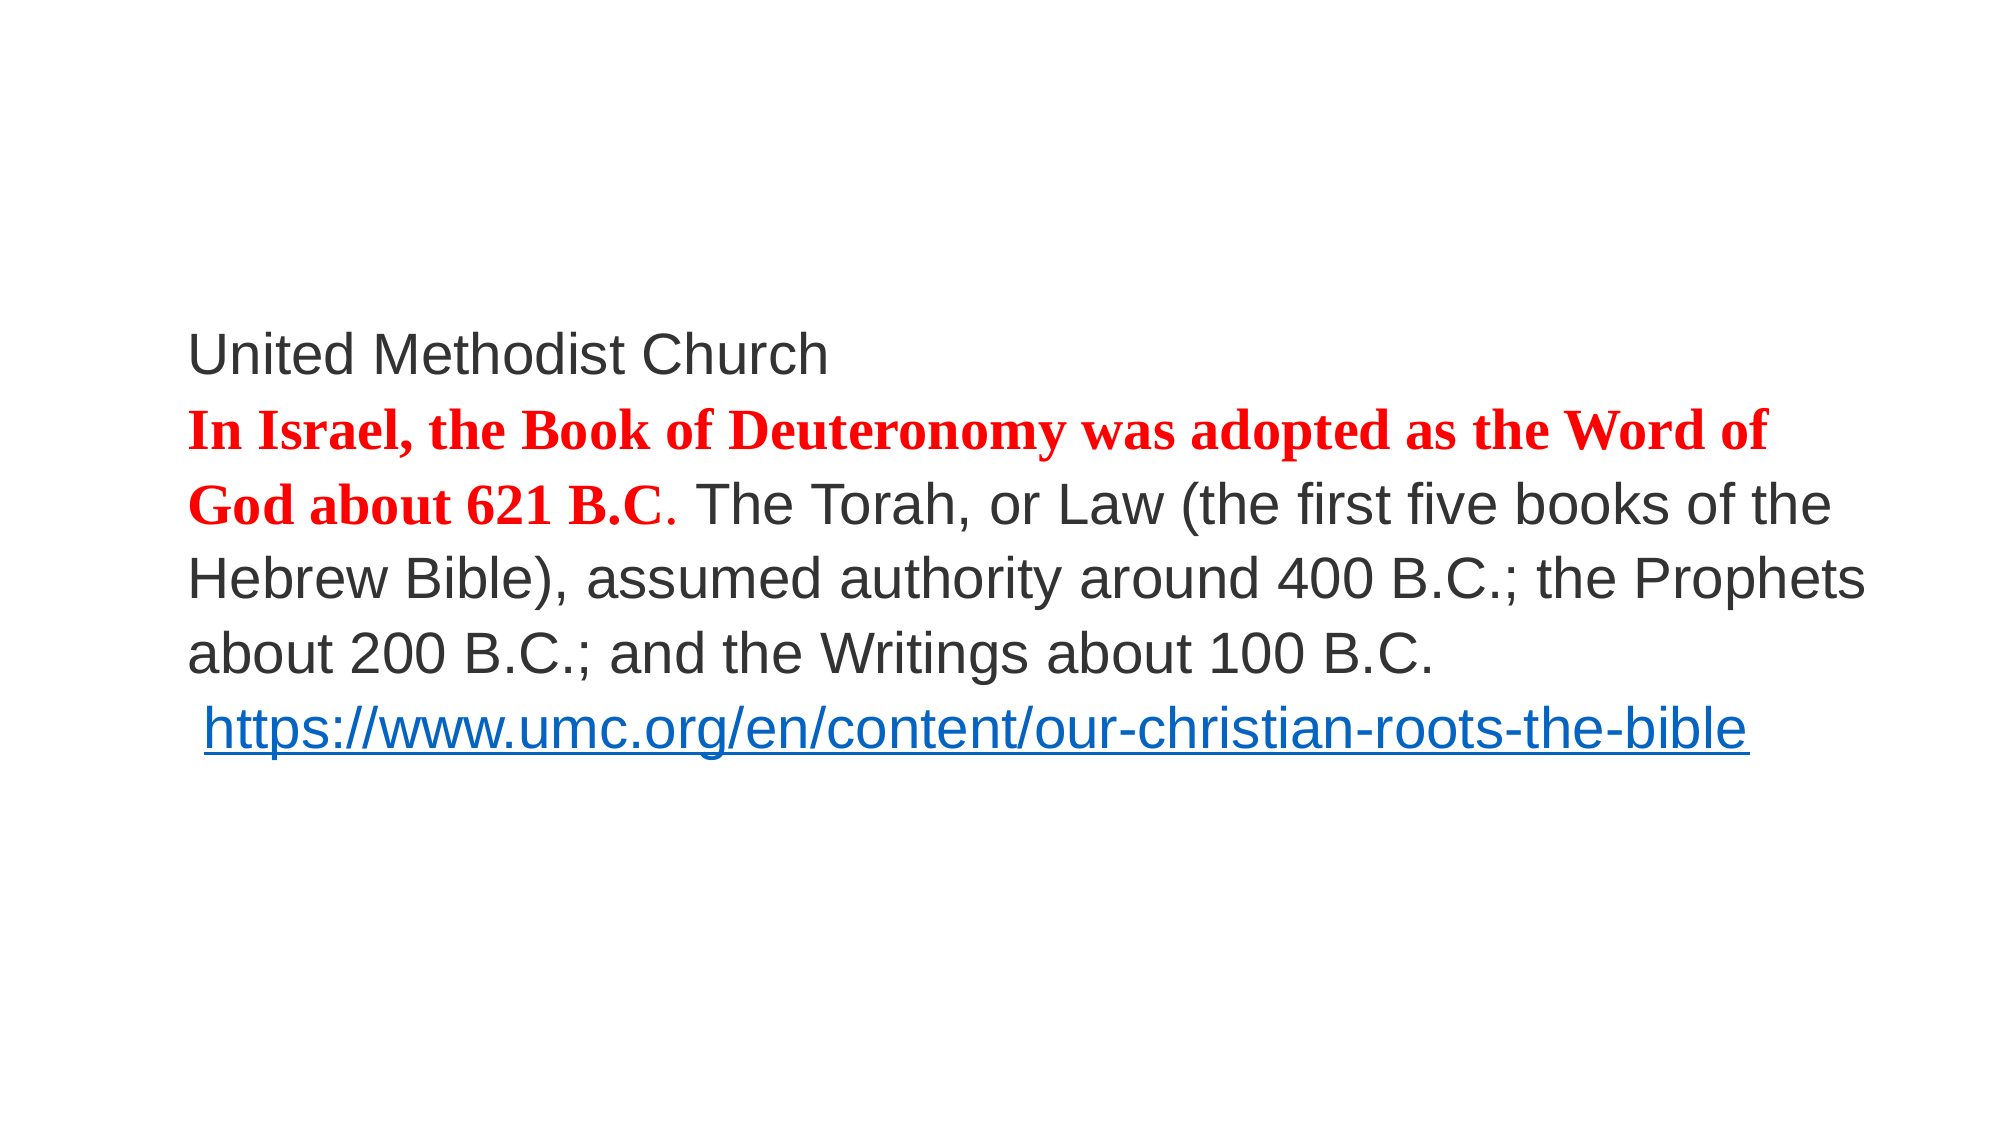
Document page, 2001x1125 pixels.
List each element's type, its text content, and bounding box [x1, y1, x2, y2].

text_box United Methodist Church In Israel, the Book of Deuteronomy was adopted as the Word of God about 621 B.C. The Torah, or Law (the first five books of the Hebrew Bible), assumed authority around 400 B.C.; the Prophets about 200 B.C.; and the Writings about 100 B.C. https://www.umc.org/en/content/our-christian-roots-the-bible [172, 304, 1887, 768]
